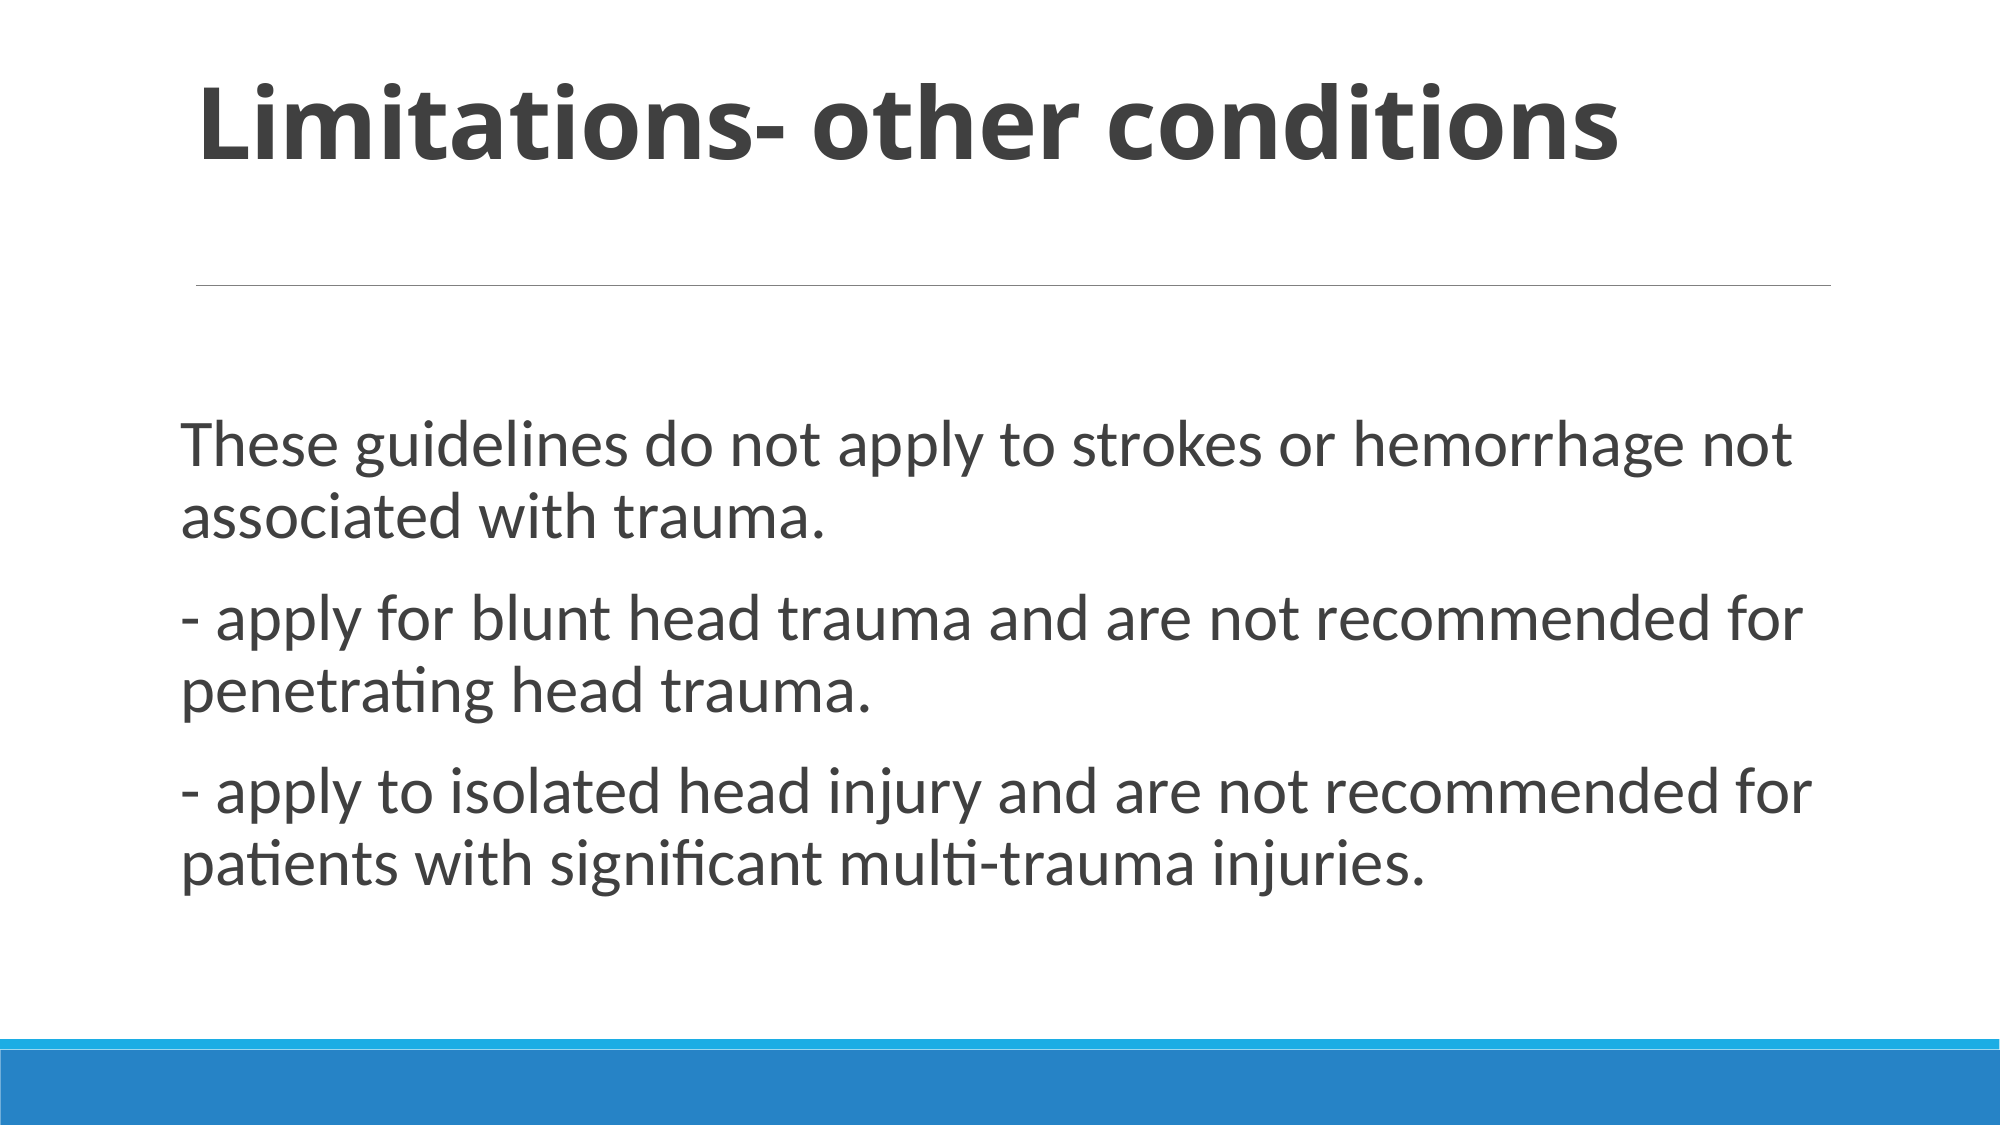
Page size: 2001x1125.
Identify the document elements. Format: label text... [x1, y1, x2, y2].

title Limitations- other conditions [180, 47, 1830, 188]
list These guidelines do not apply to strokes or hemorrhage not associated with trauma. - apply for blunt head trauma and are not recommended for penetrating head trauma. - apply to isolated head injury and are not recommended for patients with significant multi-trauma injuries. [180, 302, 1830, 963]
